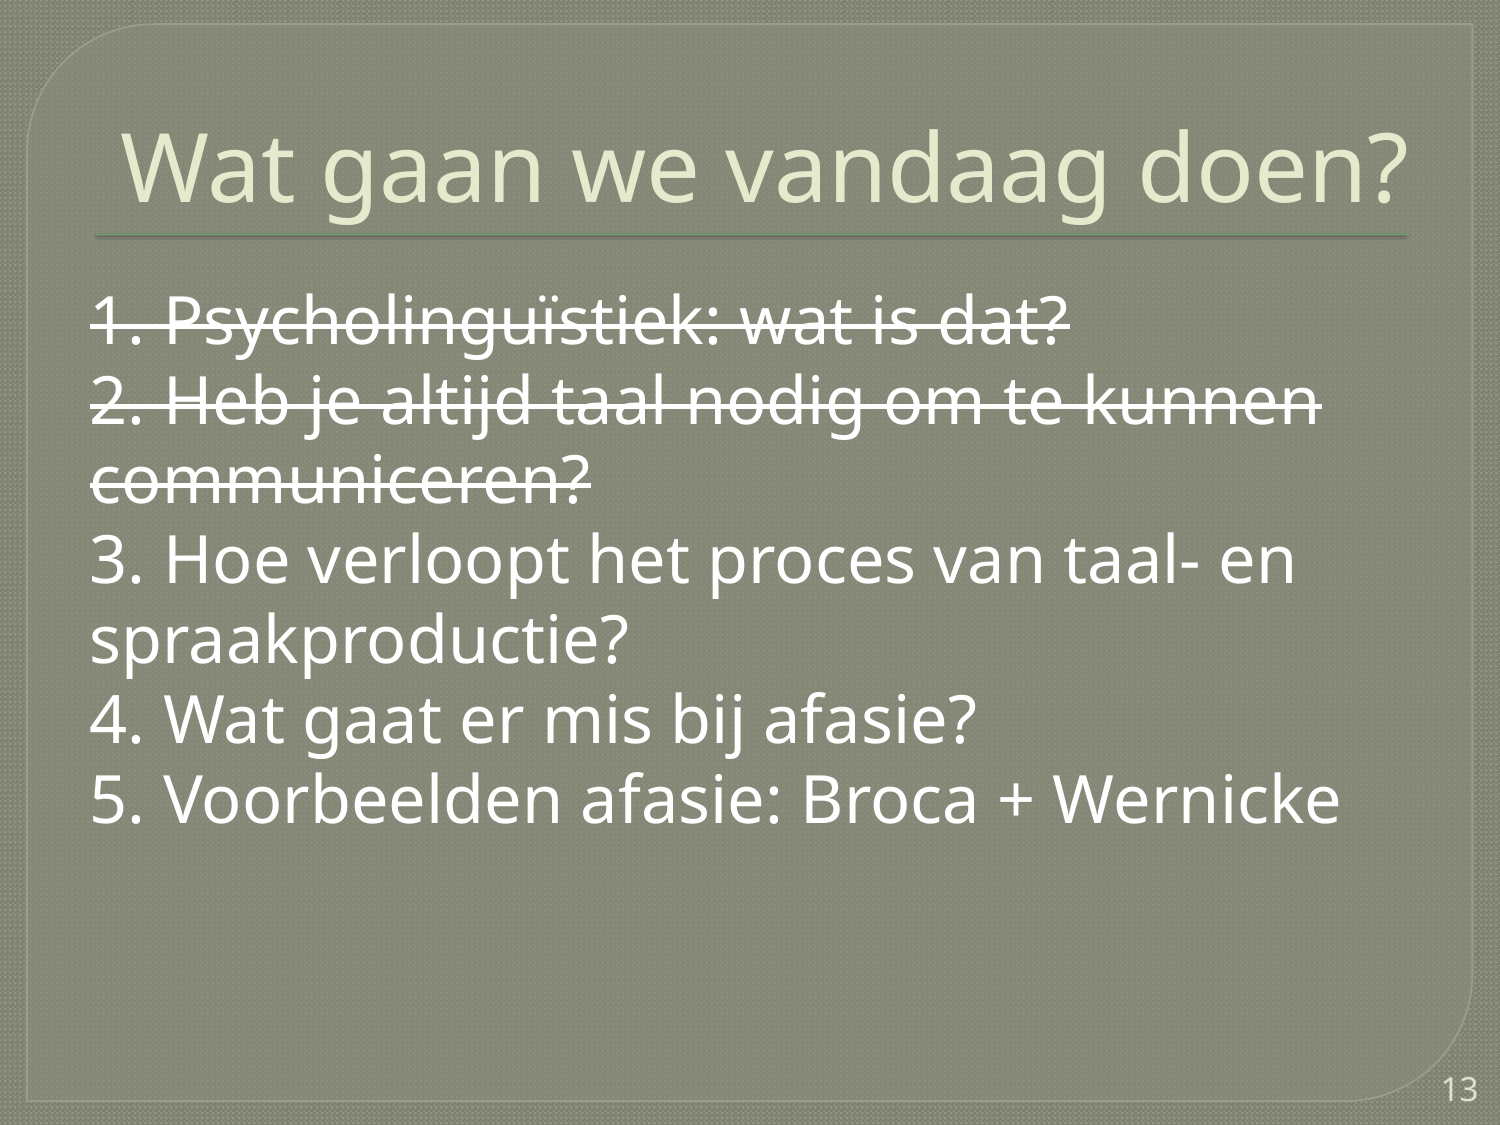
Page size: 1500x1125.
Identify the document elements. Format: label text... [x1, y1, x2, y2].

title Wat gaan we vandaag doen? [75, 41, 1425, 230]
list 1. Psycholinguïstiek: wat is dat? 2. Heb je altijd taal nodig om te kunnen communiceren? 3. Hoe verloopt het proces van taal- en spraakproductie? 4. Wat gaat er mis bij afasie? 5. Voorbeelden afasie: Broca + Wernicke [75, 270, 1425, 1013]
slide_number 13 [1417, 1068, 1494, 1114]
